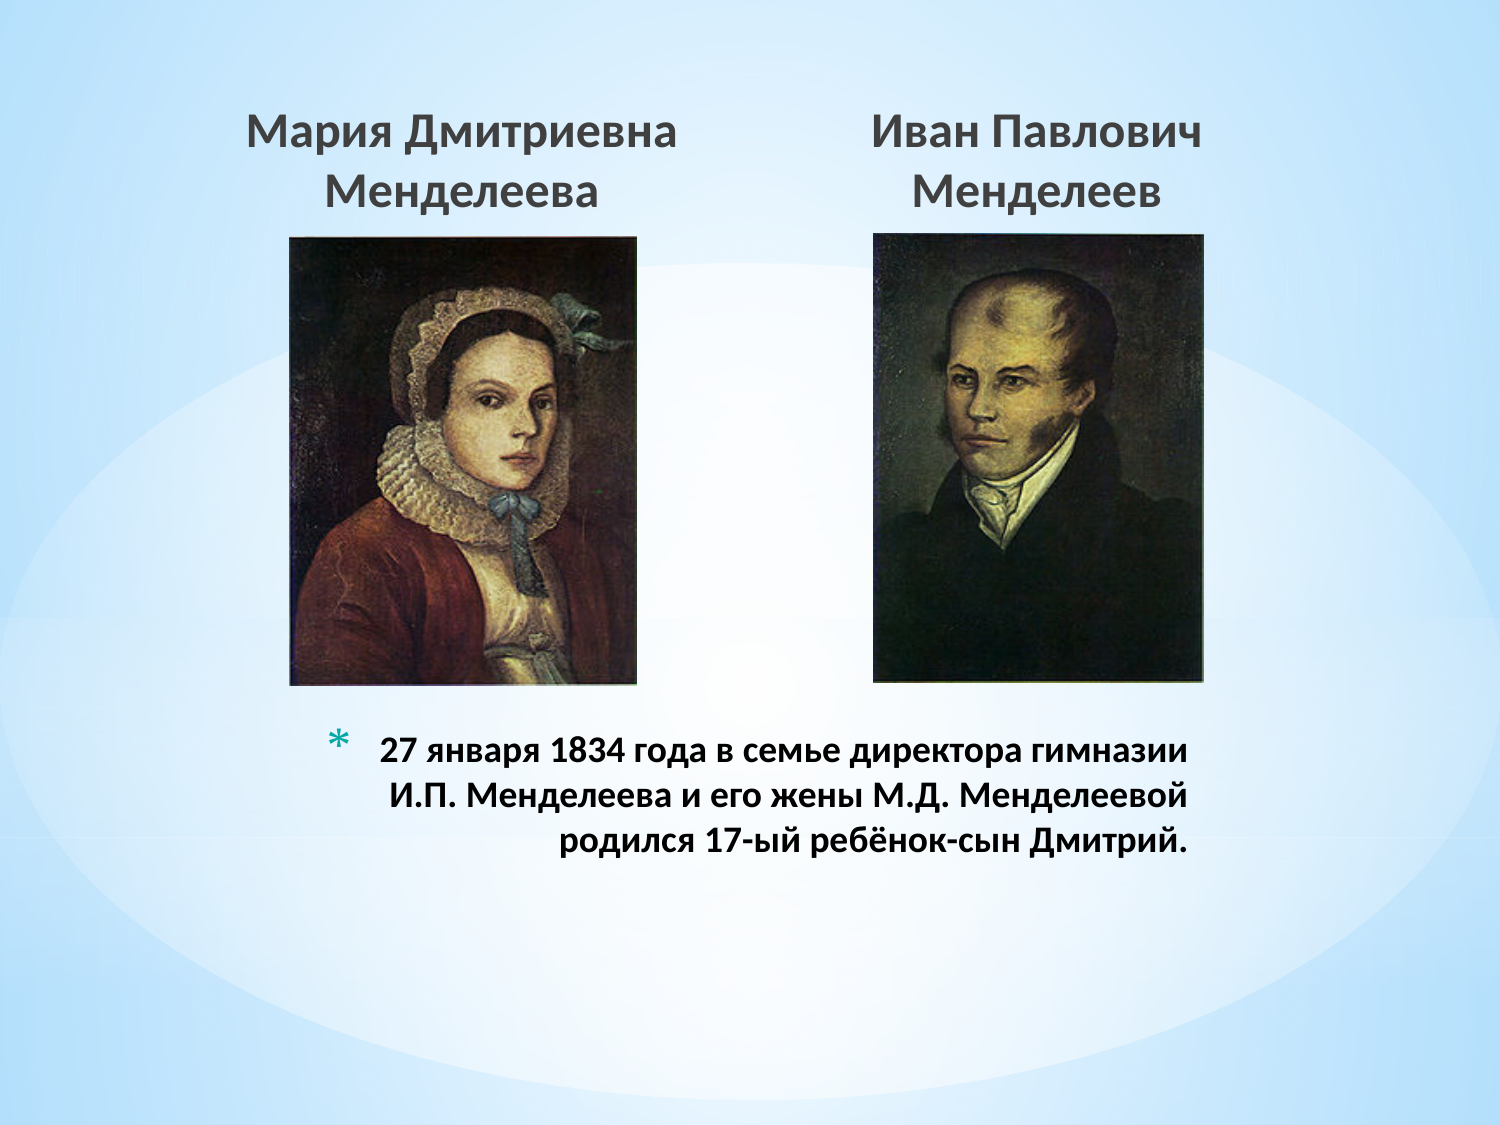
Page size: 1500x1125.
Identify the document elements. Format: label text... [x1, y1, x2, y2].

list Мария Дмитриевна Менделеева [187, 101, 737, 225]
picture [873, 233, 1204, 683]
picture [289, 236, 637, 686]
title 27 января 1834 года в семье директора гимназии И.П. Менделеева и его жены М.Д. Менделеевой родился 17-ый ребёнок-сын Дмитрий. [242, 717, 1204, 905]
list Иван Павлович Менделеев [762, 101, 1312, 225]
